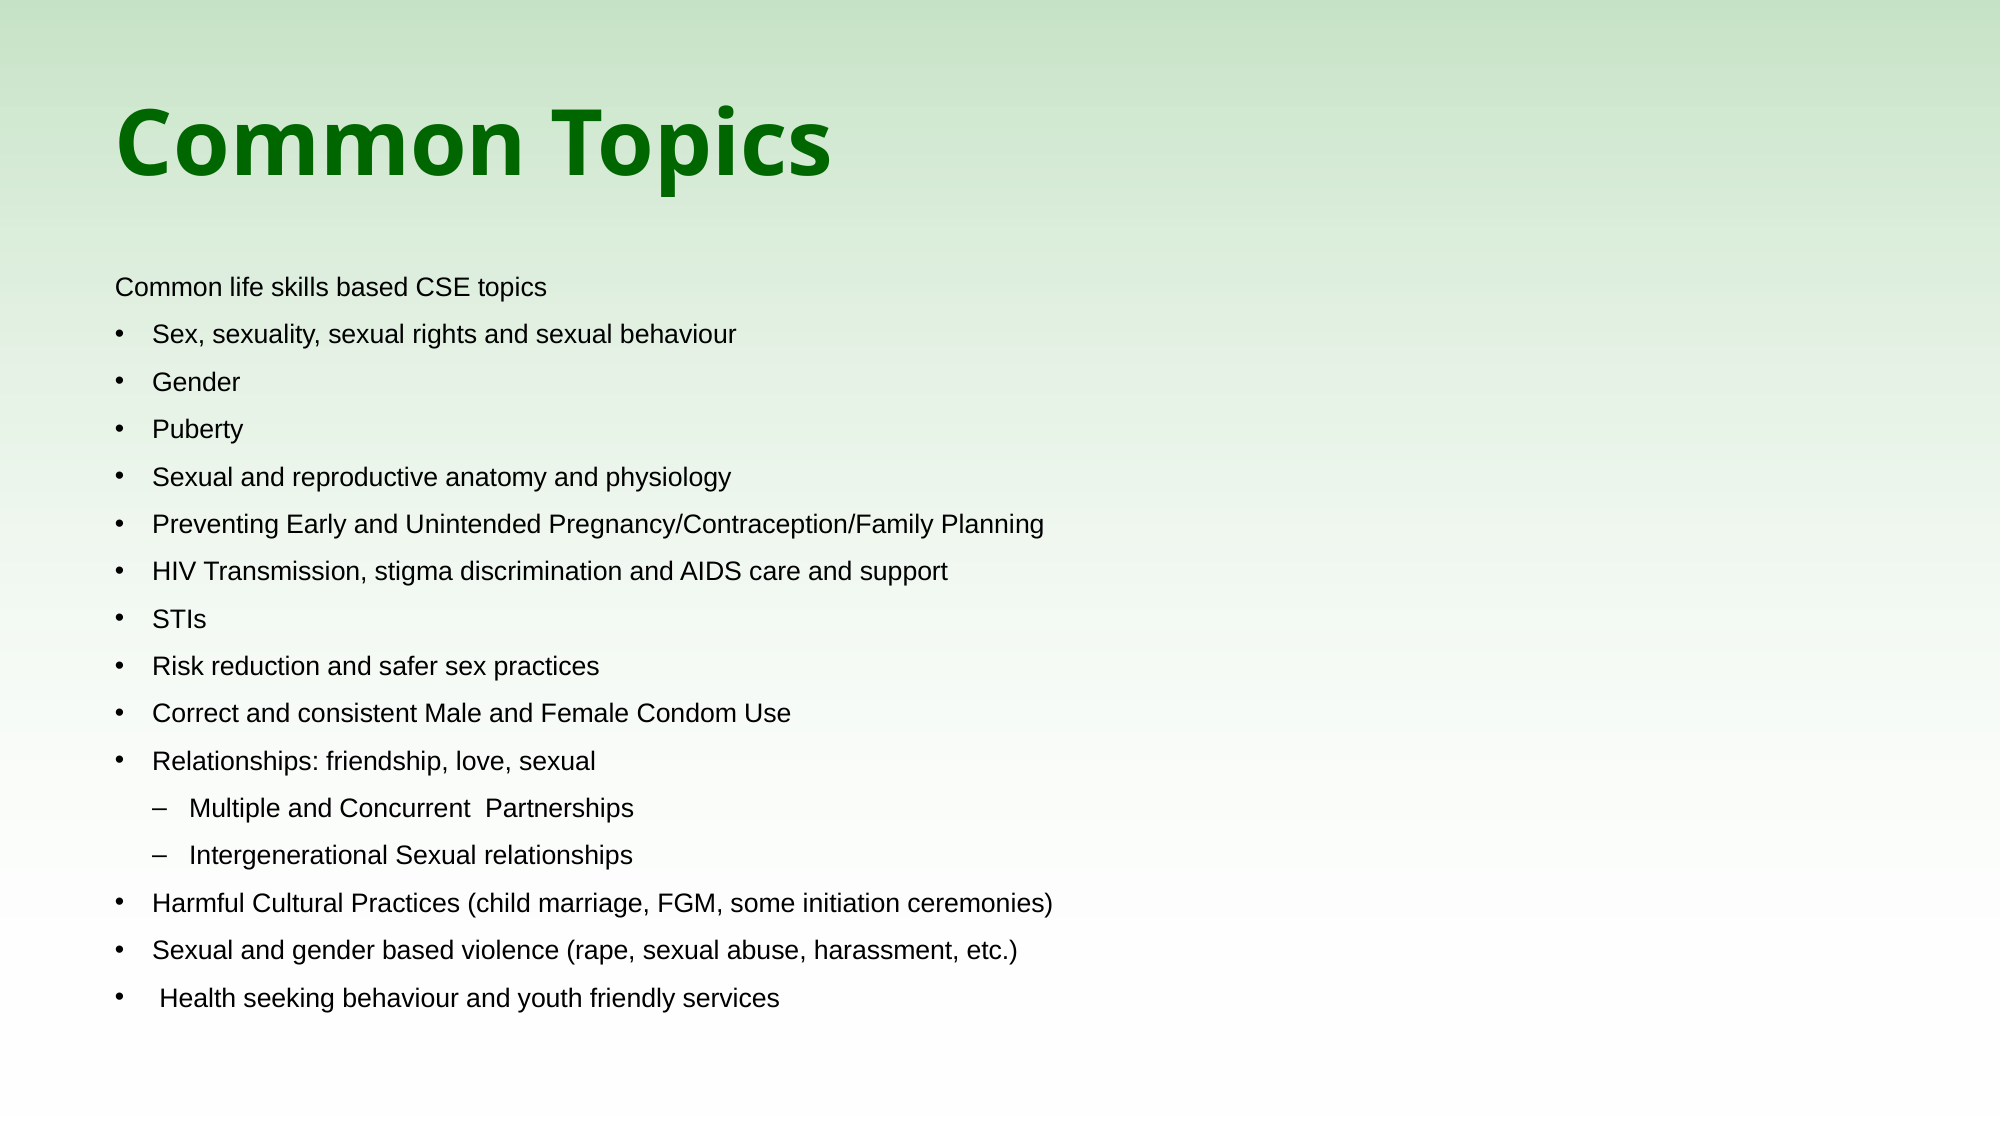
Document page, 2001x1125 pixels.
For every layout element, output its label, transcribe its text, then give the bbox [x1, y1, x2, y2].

title Common Topics [99, 45, 1900, 233]
list Common life skills based CSE topics Sex, sexuality, sexual rights and sexual behaviour Gender Puberty Sexual and reproductive anatomy and physiology Preventing Early and Unintended Pregnancy/Contraception/Family Planning HIV Transmission, stigma discrimination and AIDS care and support STIs Risk reduction and safer sex practices Correct and consistent Male and Female Condom Use Relationships: friendship, love, sexual Multiple and Concurrent Partnerships Intergenerational Sexual relationships Harmful Cultural Practices (child marriage, FGM, some initiation ceremonies) Sexual and gender based violence (rape, sexual abuse, harassment, etc.) Health seeking behaviour and youth friendly services [99, 262, 1900, 1025]
